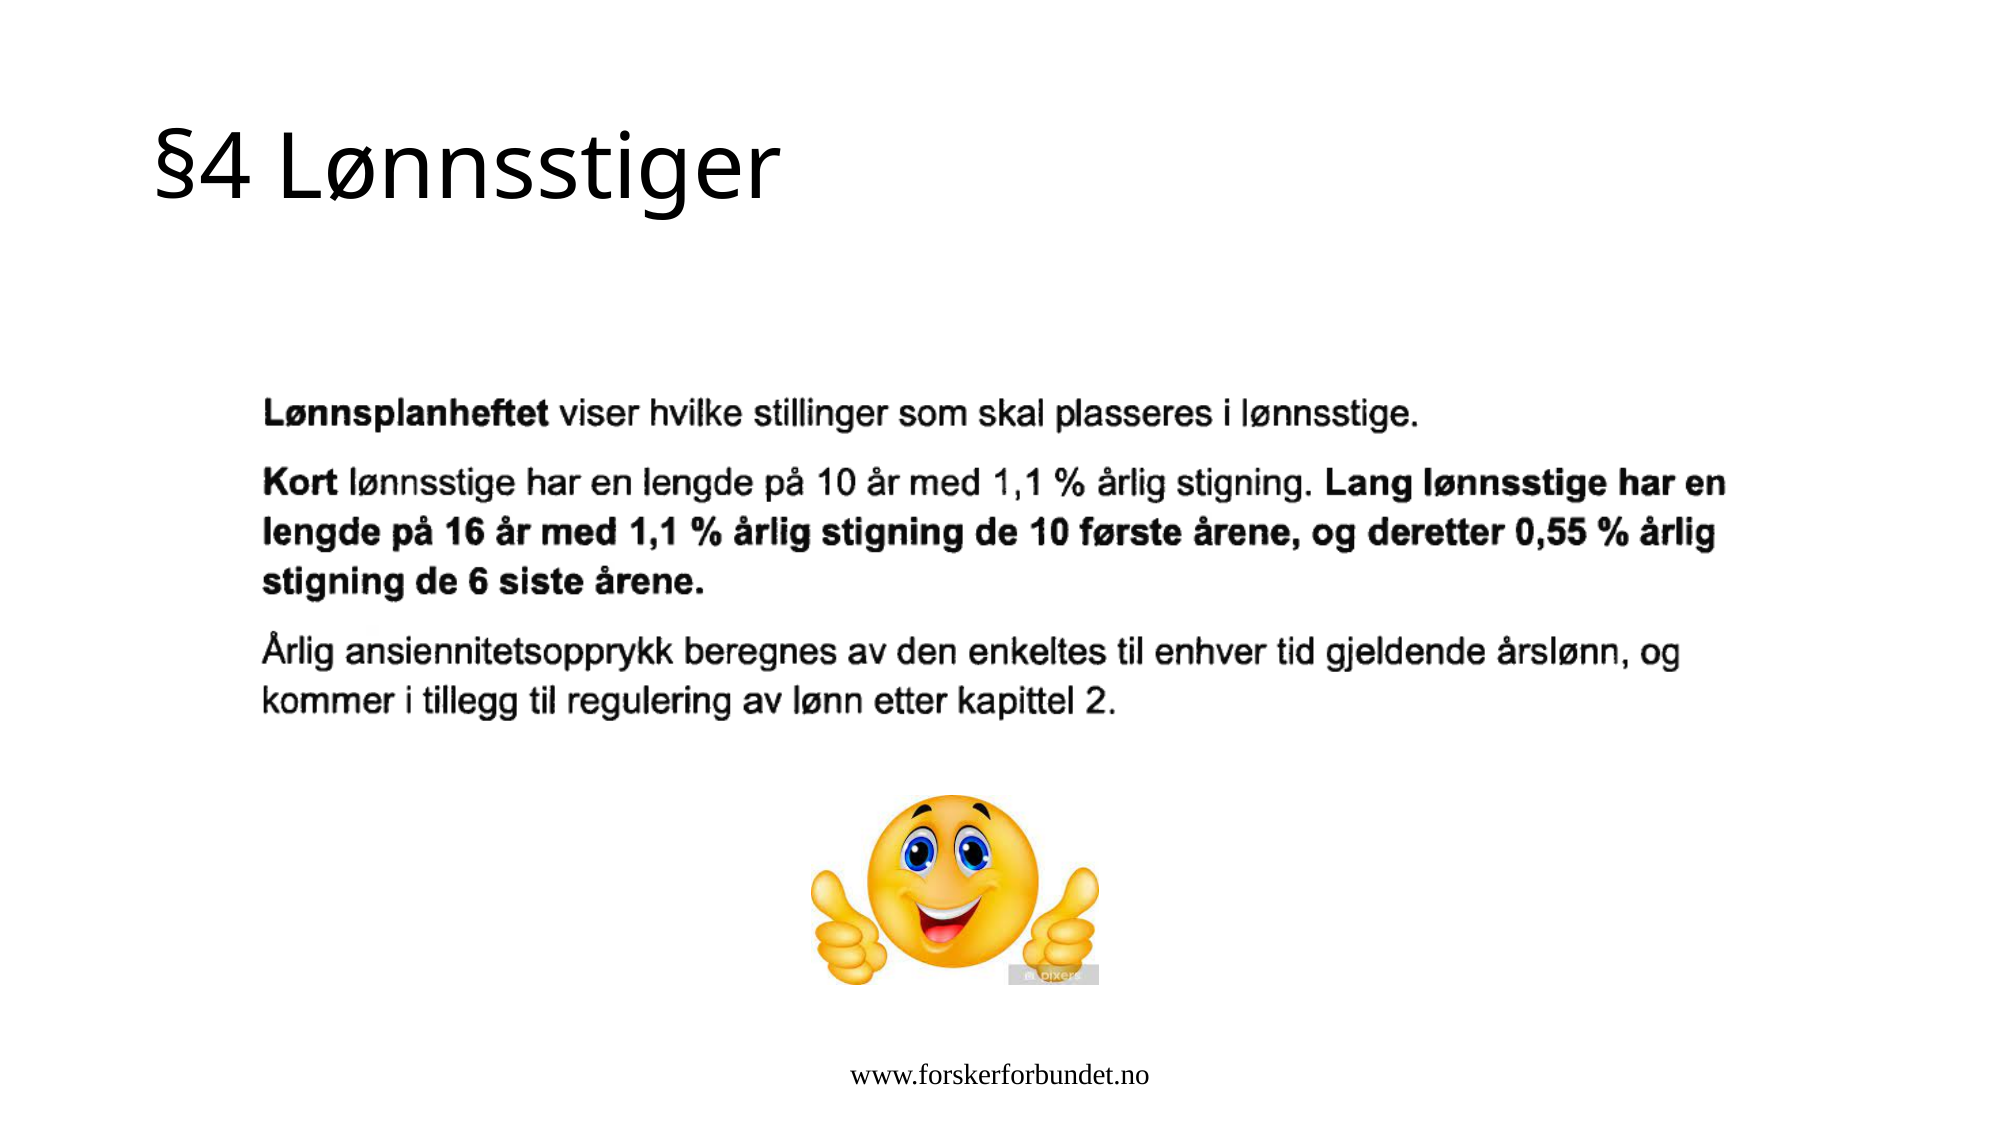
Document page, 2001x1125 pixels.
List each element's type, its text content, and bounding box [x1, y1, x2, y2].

picture [249, 385, 1750, 740]
footer www.forskerforbundet.no [662, 1042, 1338, 1103]
picture [810, 795, 1099, 986]
title §4 Lønnsstiger [137, 59, 1863, 278]
